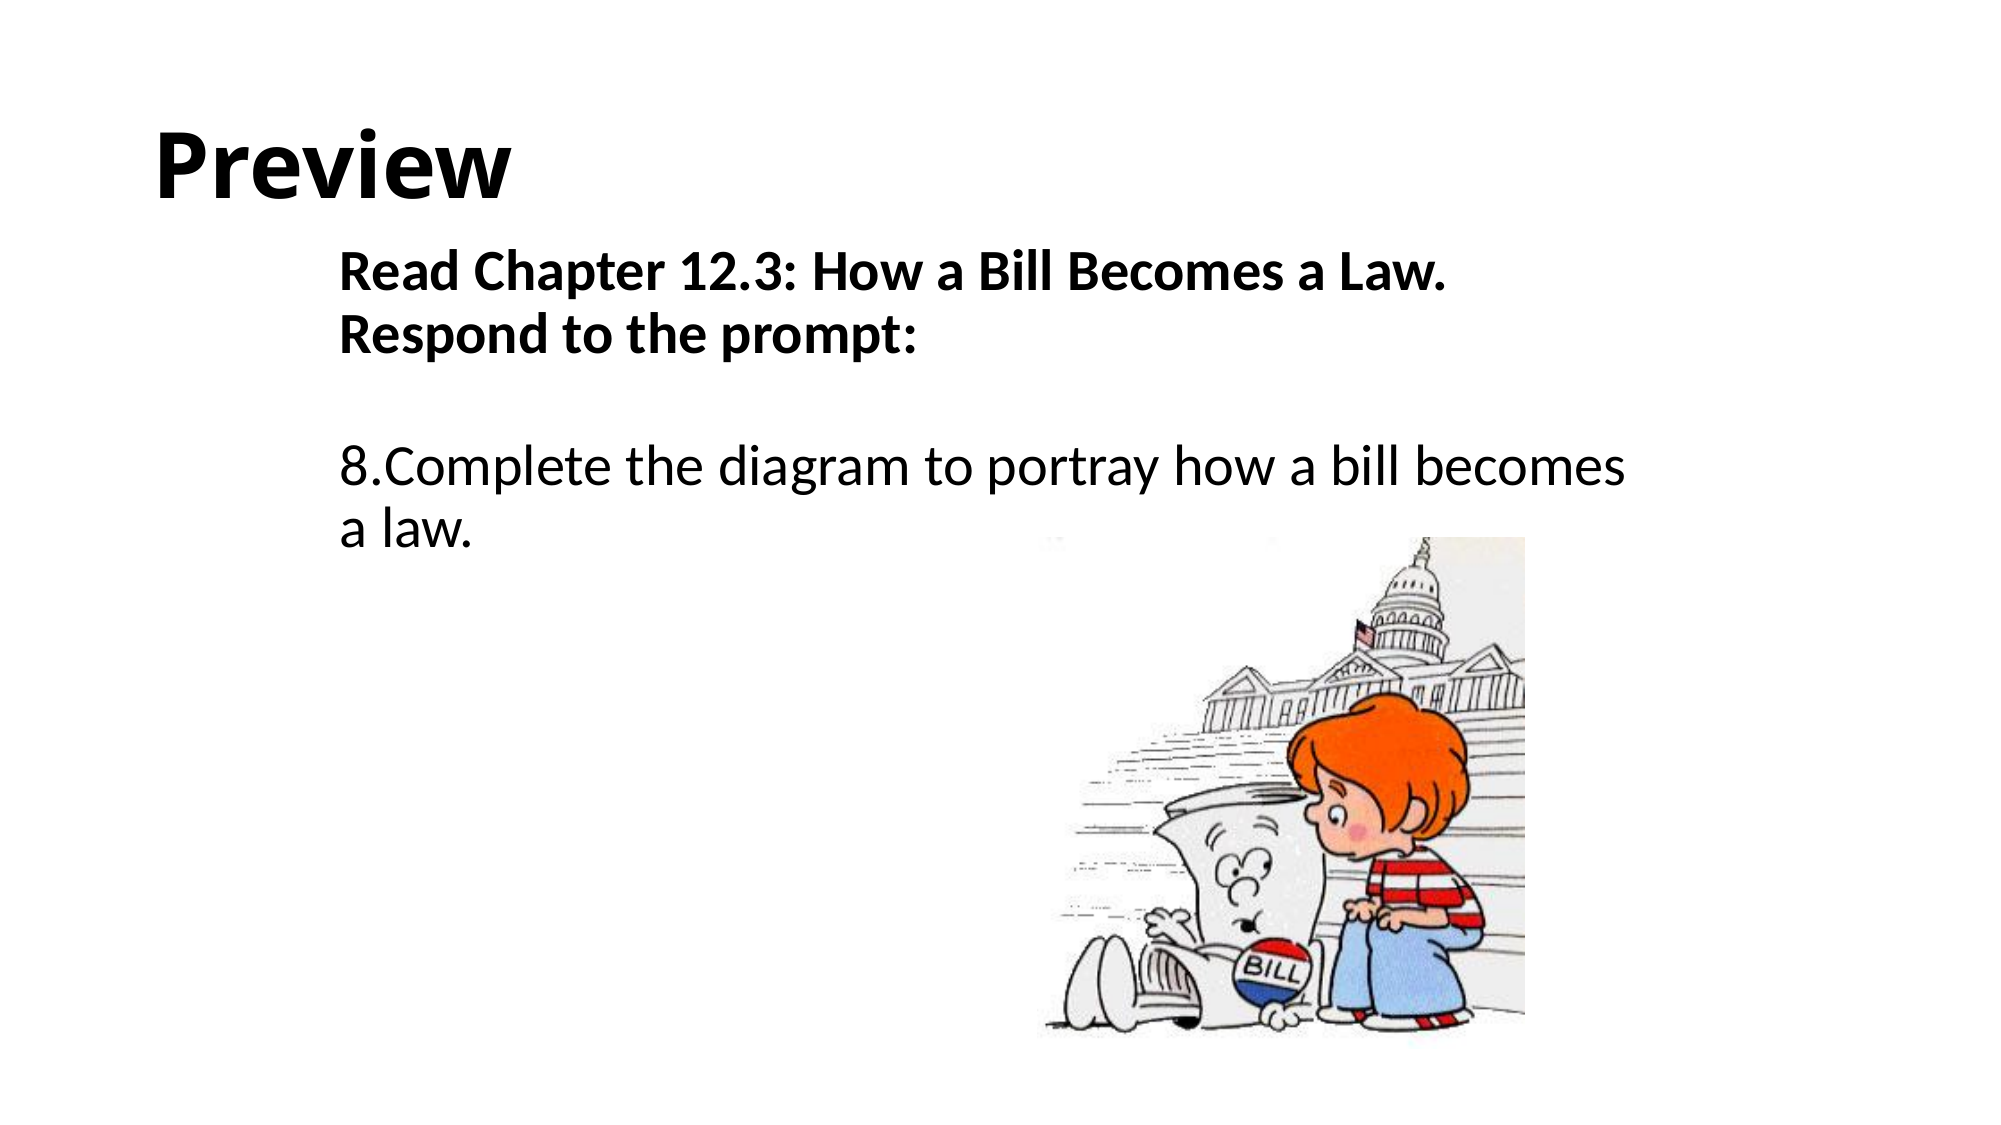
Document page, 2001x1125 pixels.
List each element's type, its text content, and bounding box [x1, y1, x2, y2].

list Read Chapter 12.3: How a Bill Becomes a Law. Respond to the prompt: Complete the diagram to portray how a bill becomes a law. [324, 232, 1675, 975]
title Preview [137, 59, 1863, 278]
picture [1037, 537, 1525, 1049]
